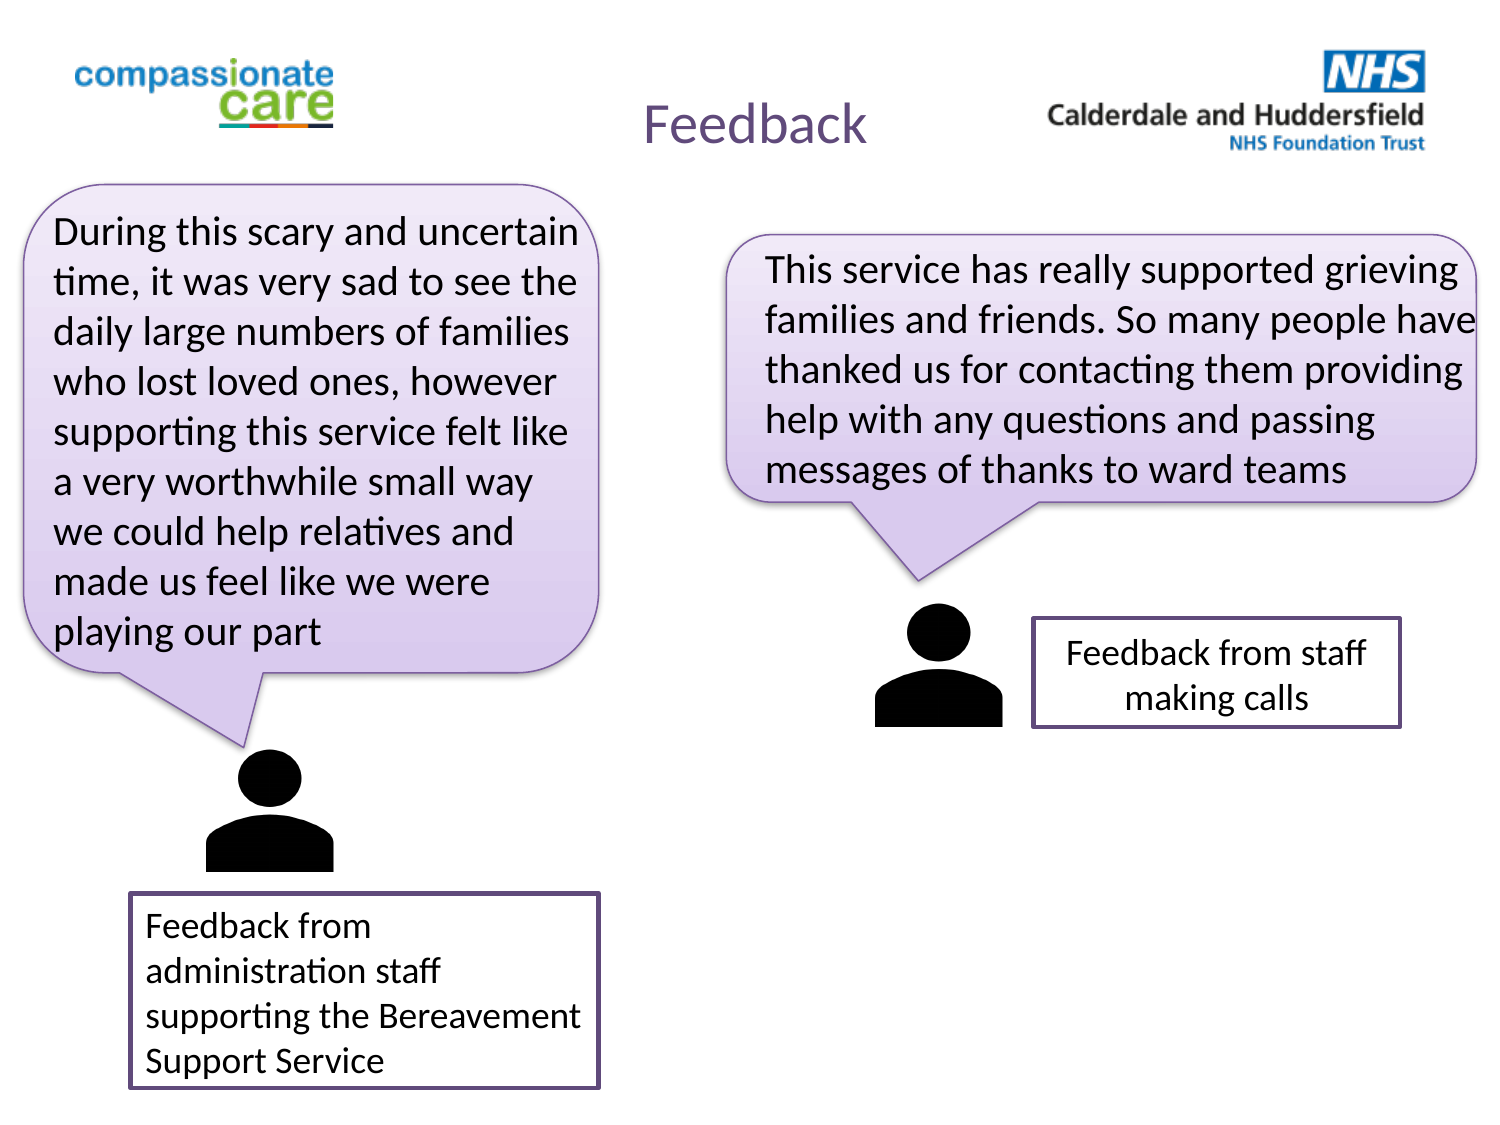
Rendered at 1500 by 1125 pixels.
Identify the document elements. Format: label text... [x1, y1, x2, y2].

text_box Feedback from administration staff supporting the Bereavement Support Service [130, 893, 599, 1088]
text_box [61, 183, 561, 196]
picture [842, 578, 1034, 752]
text_box Feedback [561, 78, 951, 163]
text_box Feedback from staff making calls [1038, 616, 1402, 729]
text_box During this scary and uncertain time, it was very sad to see the daily large numbers of families who lost loved ones, however supporting this service felt like a very worthwhile small way we could help relatives and made us feel like we were playing our part [38, 196, 597, 662]
text_box [22, 218, 38, 640]
text_box [754, 500, 1448, 577]
text_box This service has really supported grieving families and friends. So many people have thanked us for contacting them providing help with any questions and passing messages of thanks to ward teams [749, 234, 1500, 500]
picture [174, 723, 365, 897]
text_box [725, 239, 749, 498]
text_box [62, 662, 560, 722]
